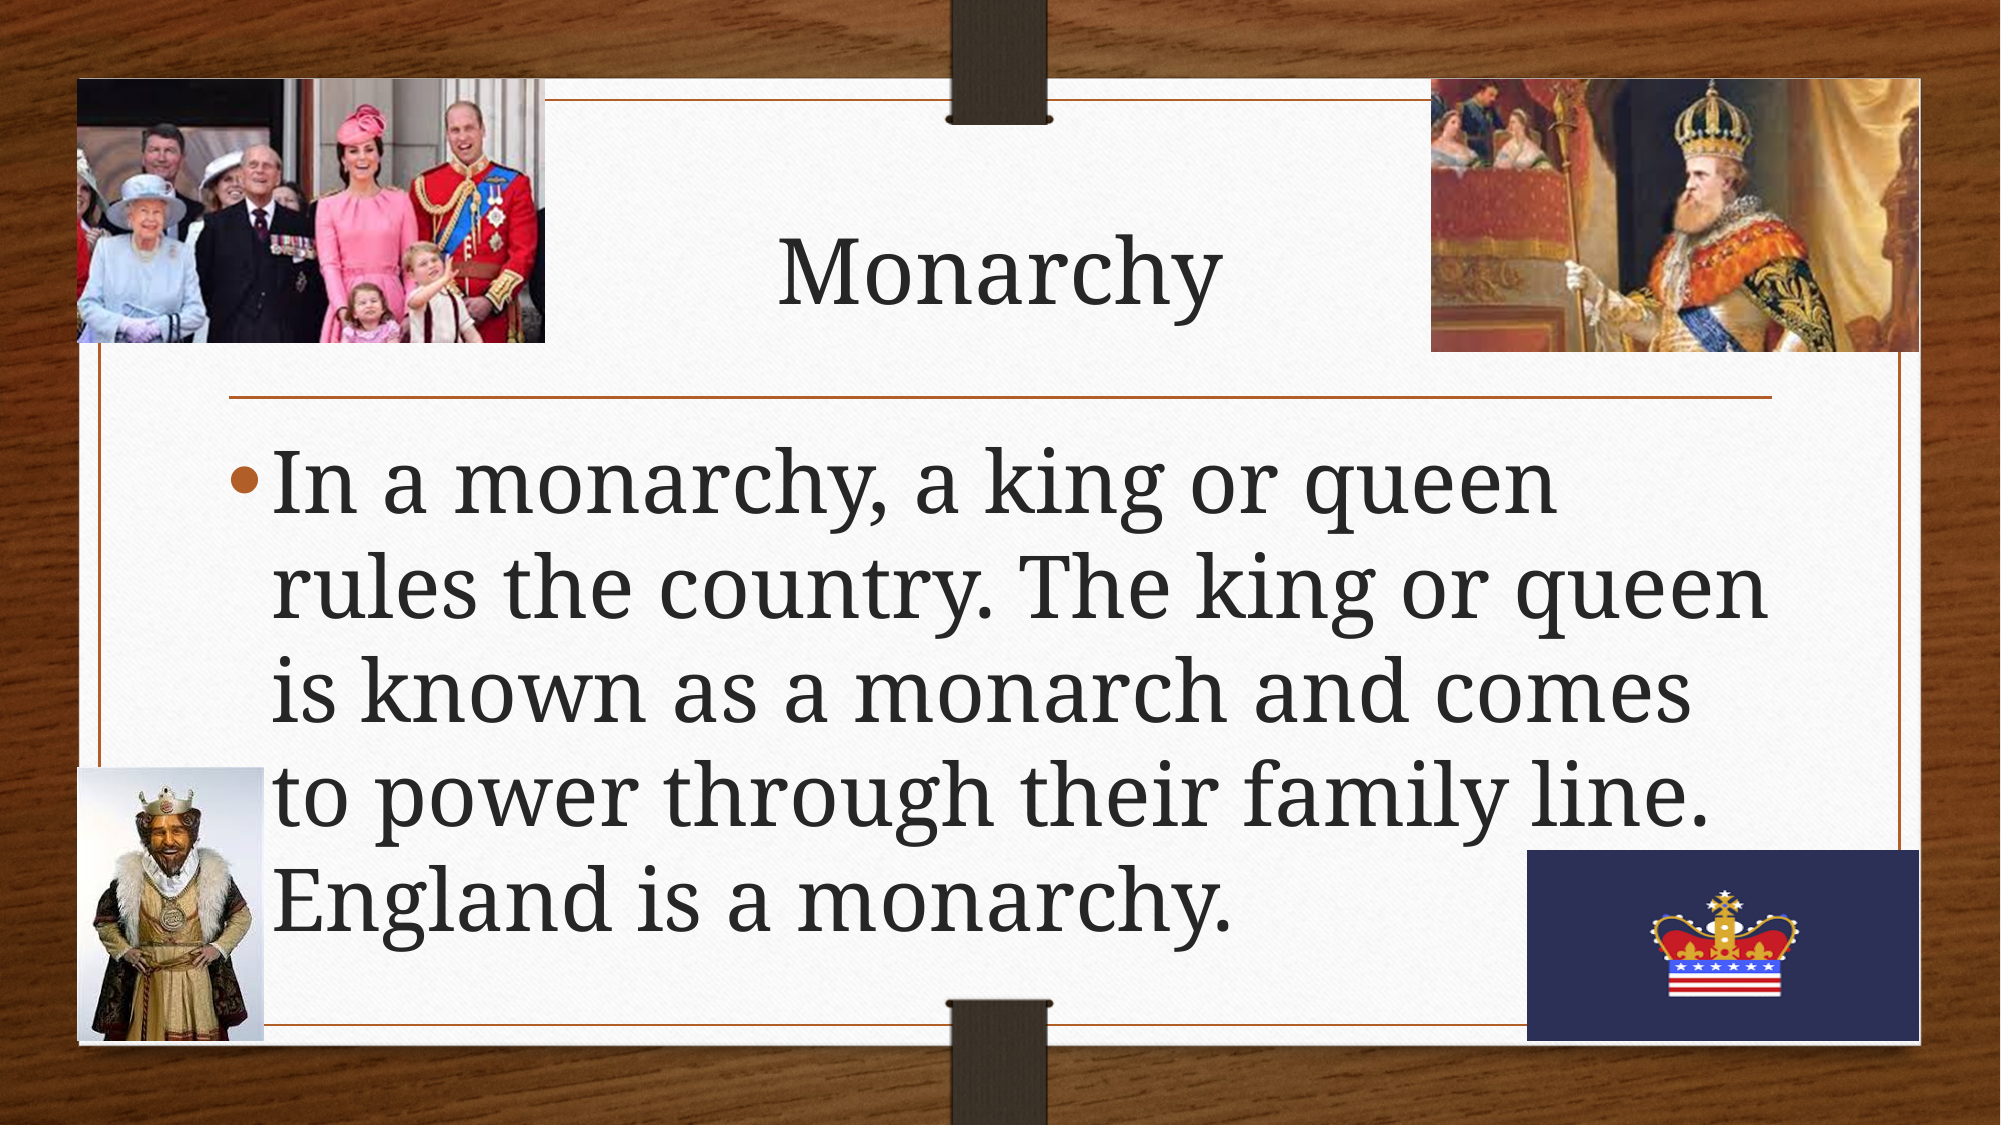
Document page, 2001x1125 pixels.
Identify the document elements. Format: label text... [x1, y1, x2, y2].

picture [0, 0, 2001, 1125]
title Monarchy [212, 161, 1788, 375]
list In a monarchy, a king or queen rules the country. The king or queen is known as a monarch and comes to power through their family line. England is a monarchy. [212, 419, 1788, 964]
